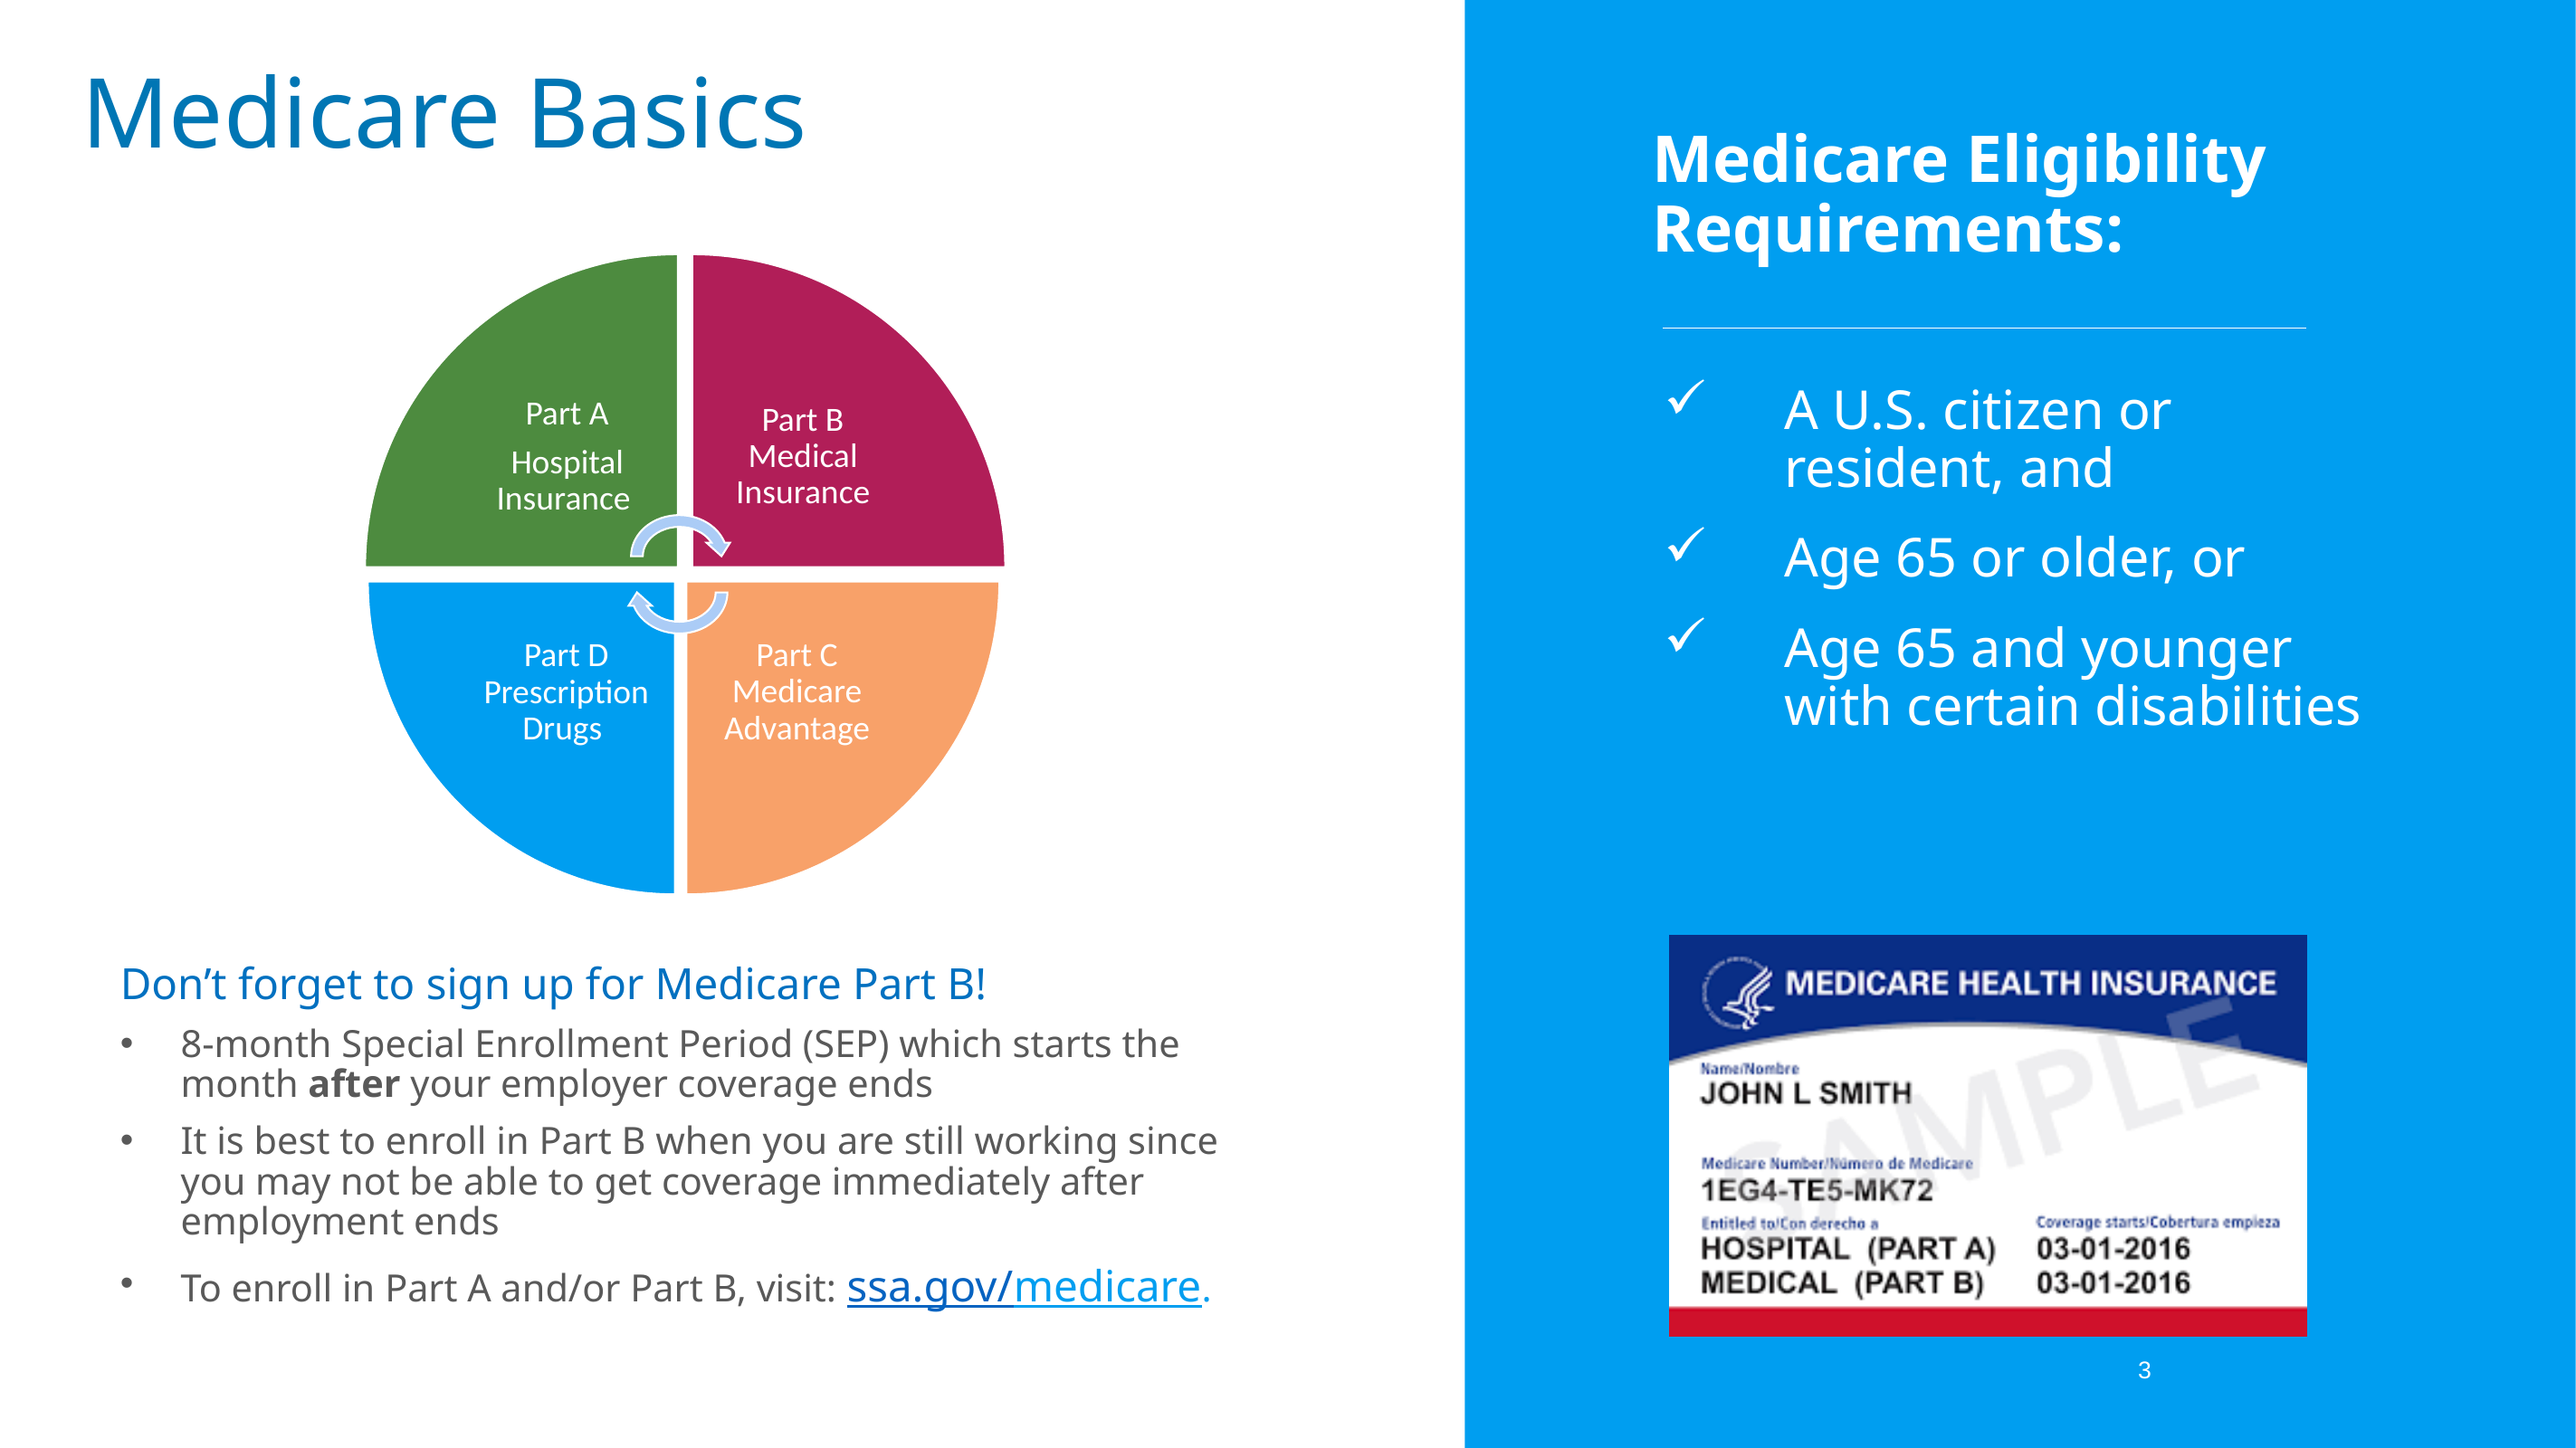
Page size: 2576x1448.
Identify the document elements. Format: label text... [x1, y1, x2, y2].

text_box Don’t forget to sign up for Medicare Part B! 8-month Special Enrollment Period (SEP) which starts the month after your employer coverage ends It is best to enroll in Part B when you are still working since you may not be able to get coverage immediately after employment ends To enroll in Part A and/or Part B, visit: ssa.gov/medicare. [107, 956, 1265, 1416]
text_box Medicare Eligibility Requirements: [1638, 119, 2331, 272]
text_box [188, 213, 1170, 936]
text_box 3 [2124, 1351, 2206, 1391]
picture [1670, 936, 2306, 1336]
text_box A U.S. citizen or resident, and Age 65 or older, or Age 65 and younger with certain disabilities [1650, 376, 2388, 744]
text_box Medicare Basics [68, 44, 921, 174]
text_box [1464, 0, 2576, 1448]
